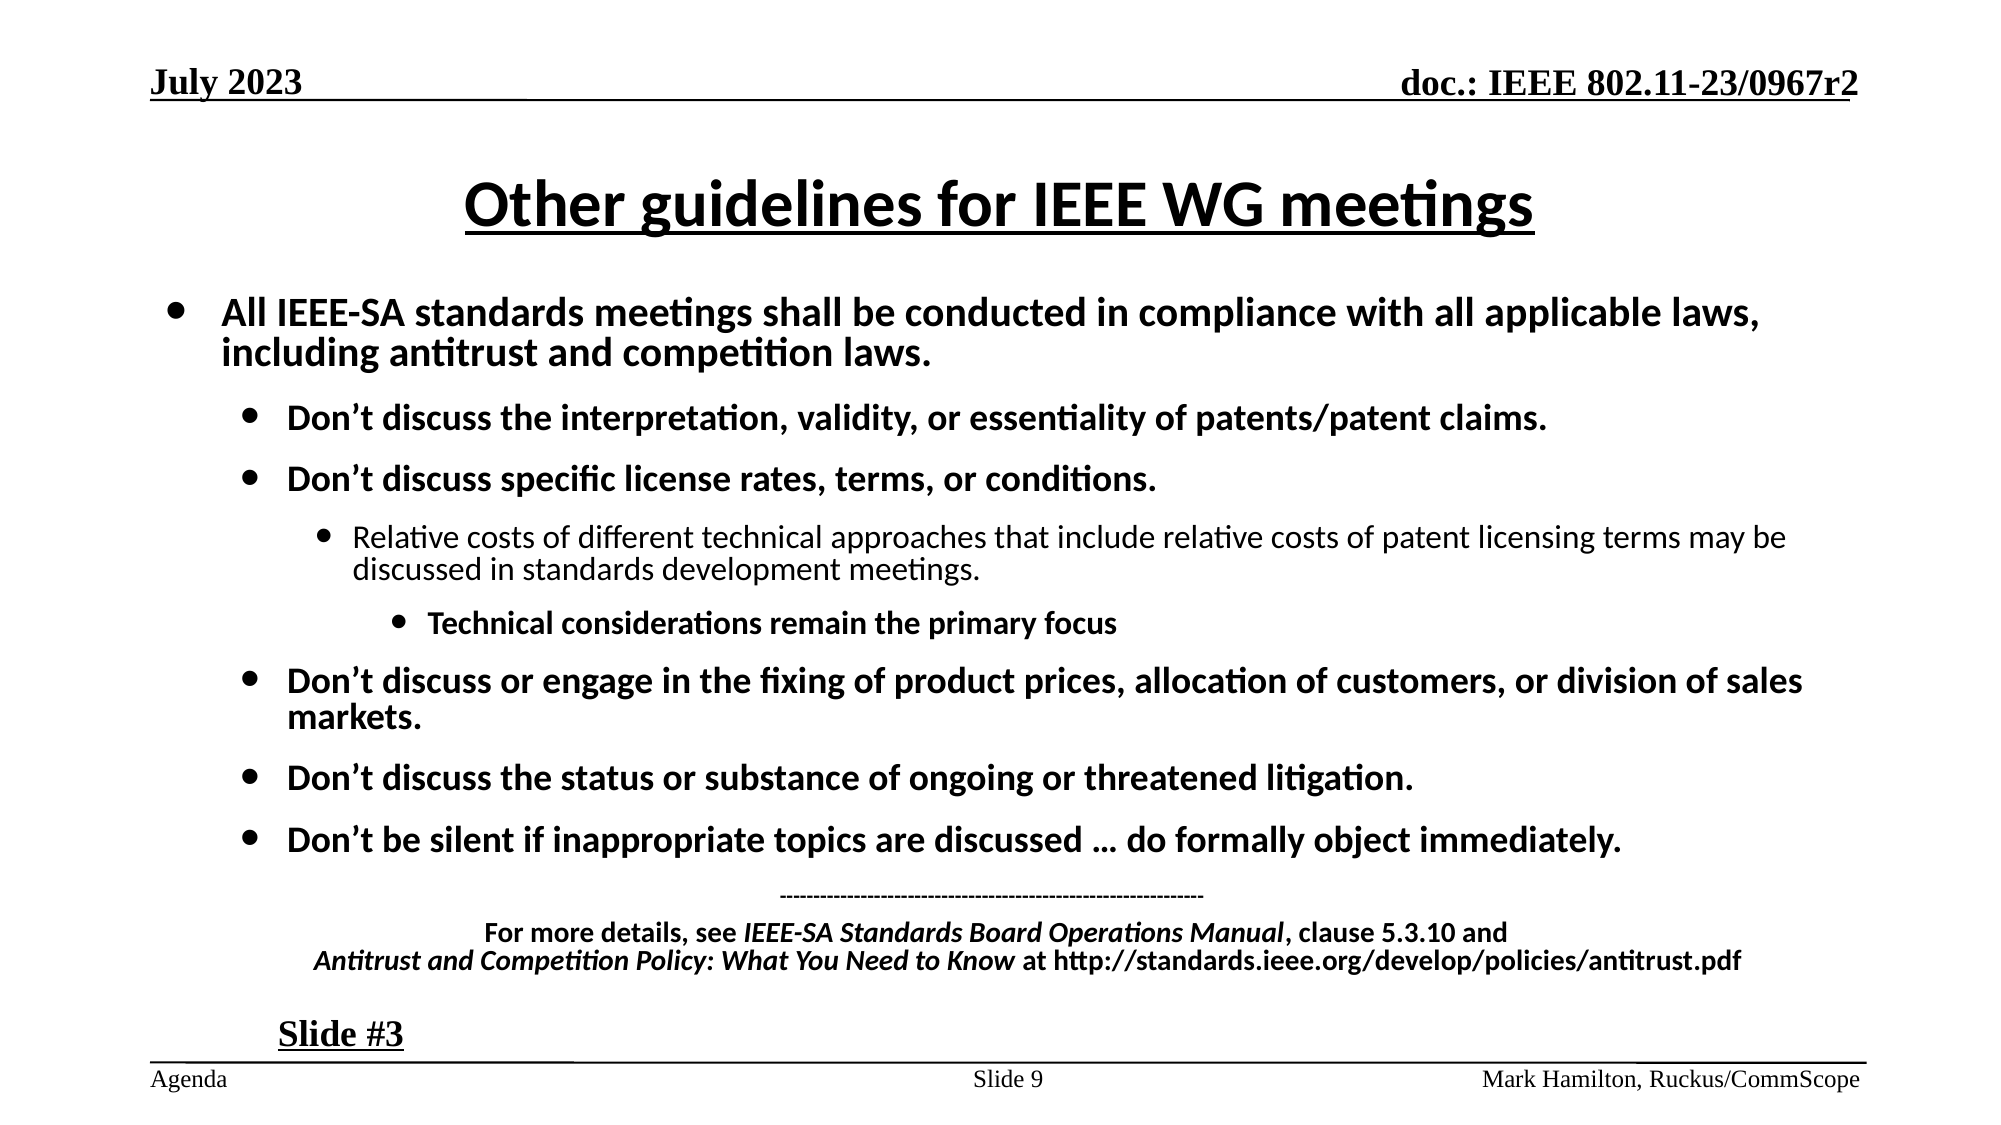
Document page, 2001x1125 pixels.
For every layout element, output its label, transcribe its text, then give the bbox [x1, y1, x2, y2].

slide_number Slide 9 [950, 1061, 1067, 1123]
title Other guidelines for IEEE WG meetings [149, 112, 1850, 286]
text_box Slide #3 [263, 1001, 420, 1062]
list All IEEE-SA standards meetings shall be conducted in compliance with all applicable laws, including antitrust and competition laws. Don’t discuss the interpretation, validity, or essentiality of patents/patent claims. Don’t discuss specific license rates, terms, or conditions. Relative costs of different technical approaches that include relative costs of patent licensing terms may be discussed in standards development meetings. Technical considerations remain the primary focus Don’t discuss or engage in the fixing of product prices, allocation of customers, or division of sales markets. Don’t discuss the status or substance of ongoing or threatened litigation. Don’t be silent if inappropriate topics are discussed … do formally object immediately. --------------------------------------------------------------- For more details, see IEEE-SA Standards Board Operations Manual, clause 5.3.10 and Antitrust and Competition Policy: What You Need to Know at http://standards.ieee.org/develop/policies/antitrust.pdf [149, 286, 1850, 1000]
